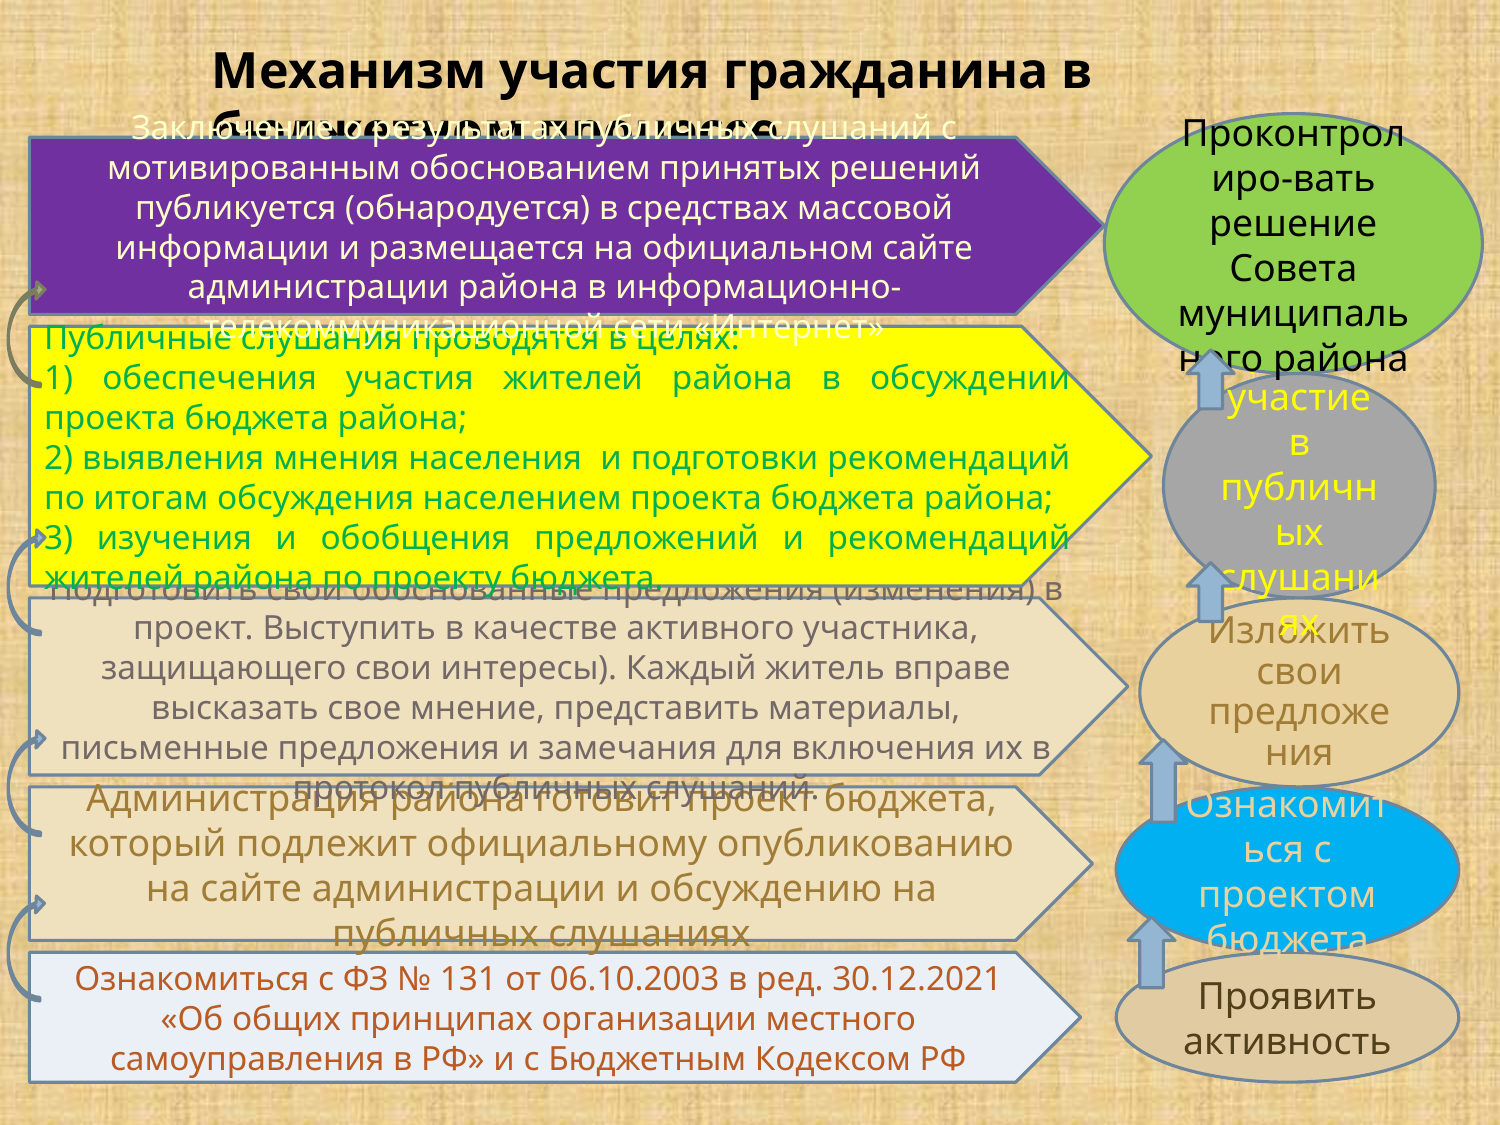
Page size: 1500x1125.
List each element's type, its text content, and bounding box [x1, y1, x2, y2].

text_box Ознакомиться с проектом бюджета [1114, 786, 1461, 954]
text_box Проявить активность [1114, 952, 1461, 1084]
text_box [1126, 915, 1177, 990]
text_box Проконтролиро-вать решение Совета муниципального района [1102, 111, 1484, 375]
text_box [6, 729, 47, 838]
text_box Ознакомиться с ФЗ № 131 от 06.10.2003 в ред. 30.12.2021 «Об общих принципах организации местного самоуправления в РФ» и с Бюджетным Кодексом РФ [27, 950, 1082, 1084]
text_box [1185, 561, 1236, 624]
text_box Изложить свои предложения [1138, 597, 1461, 789]
text_box [6, 280, 47, 389]
text_box Администрация района готовит проект бюджета, который подлежит официальному опубликованию на сайте администрации и обсуждению на публичных слушаниях [27, 785, 1094, 942]
picture [0, 0, 1500, 1125]
text_box Публичные слушания проводятся в целях: 1) обеспечения участия жителей района в обсуждении проекта бюджета района; 2) выявления мнения населения и подготовки рекомендаций по итогам обсуждения населением проекта бюджета района; 3) изучения и обобщения предложений и рекомендаций жителей района по проекту бюджета. [27, 324, 1153, 588]
text_box [1138, 738, 1189, 824]
text_box [6, 894, 47, 1003]
text_box Принять участие в публичных слушаниях [1161, 374, 1437, 600]
text_box [6, 528, 47, 637]
text_box Механизм участия гражданина в бюджетном процессе [197, 30, 1321, 166]
text_box Подготовить свои обоснованные предложения (изменения) в проект. Выступить в качестве активного участника, защищающего свои интересы). Каждый житель вправе высказать свое мнение, представить материалы, письменные предложения и замечания для включения их в протокол публичных слушаний. [27, 596, 1130, 777]
text_box Заключение о результатах публичных слушаний с мотивированным обоснованием принятых решений публикуется (обнародуется) в средствах массовой информации и размещается на официальном сайте администрации района в информационно-телекоммуникационной сети «Интернет» [27, 135, 1104, 316]
text_box [1185, 348, 1236, 411]
